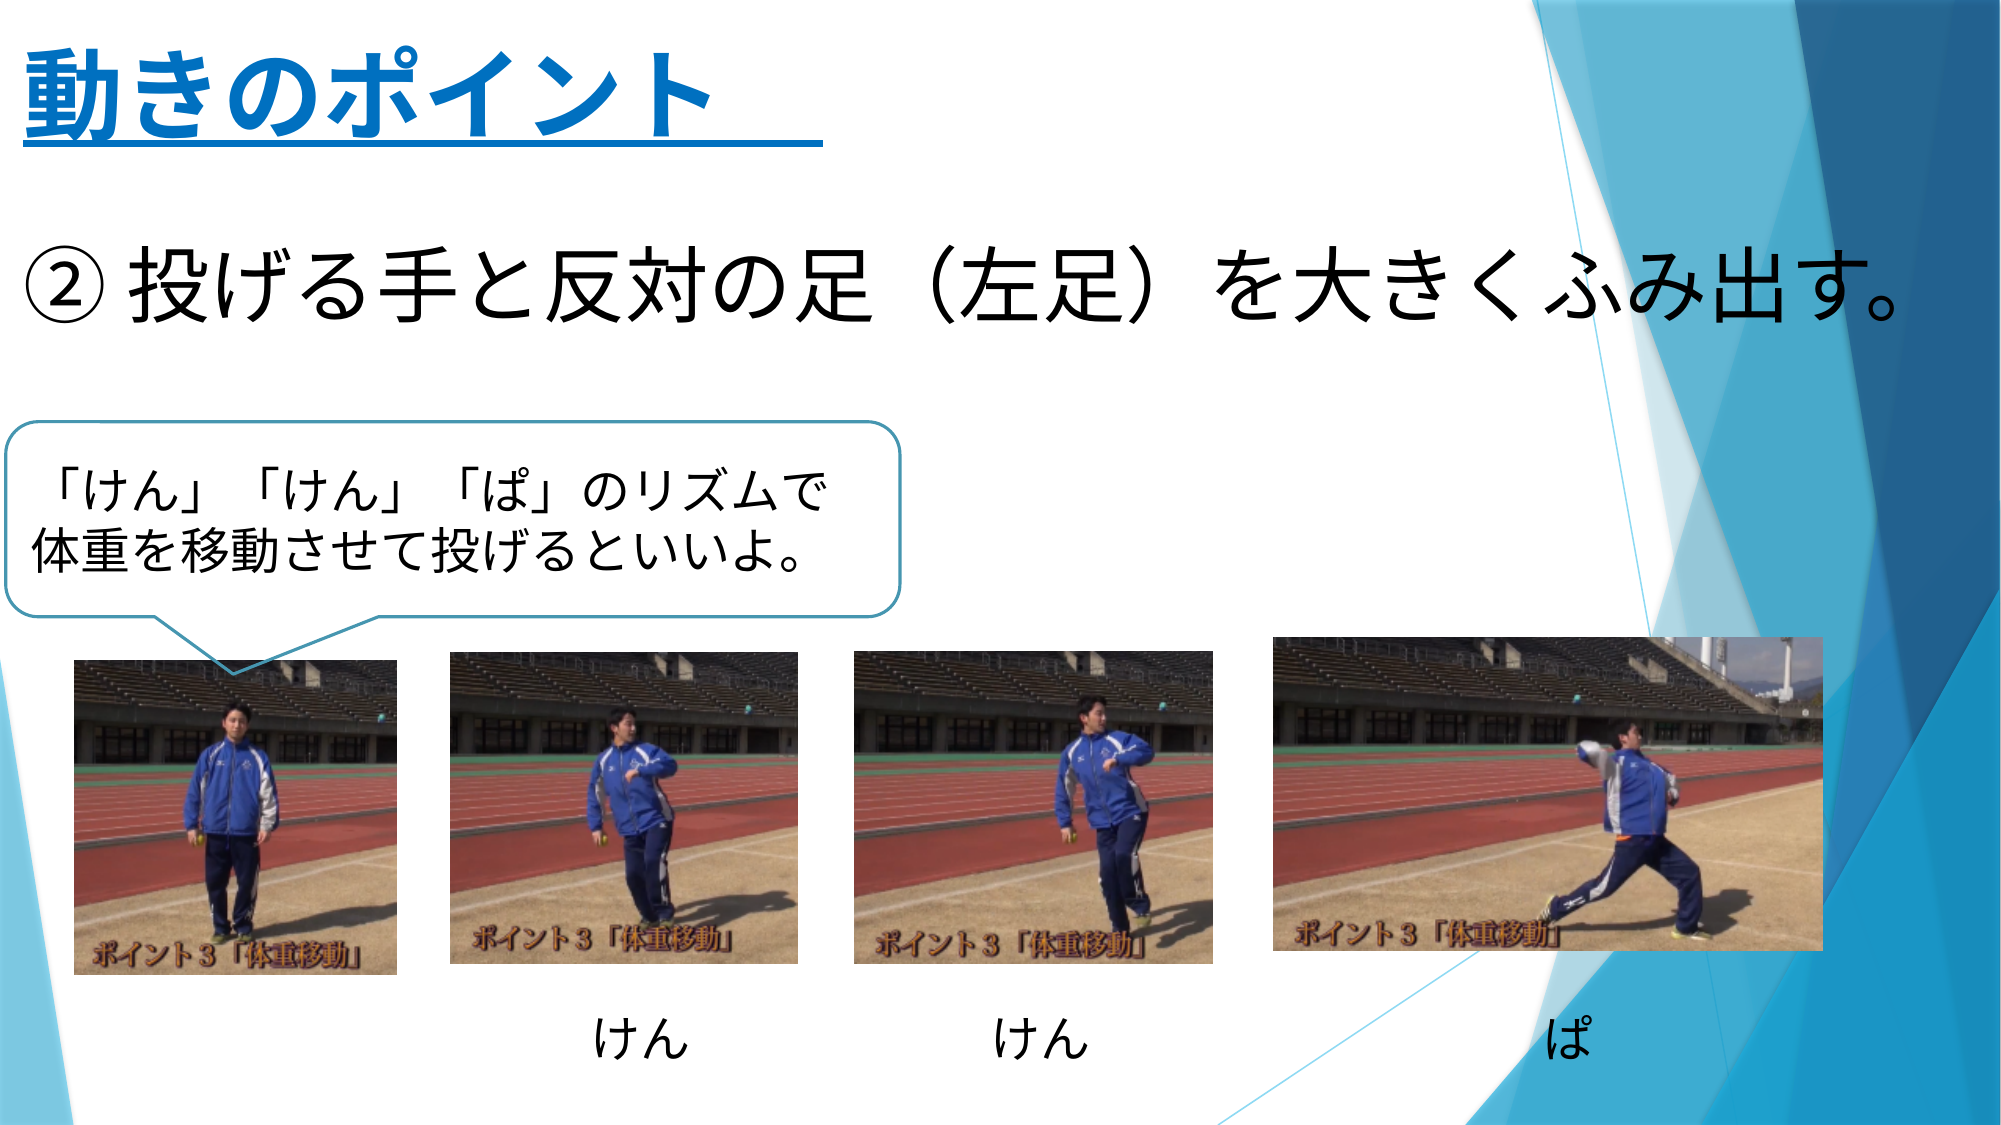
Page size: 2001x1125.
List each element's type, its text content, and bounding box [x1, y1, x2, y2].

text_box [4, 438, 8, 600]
text_box 動きのポイント ②投げる手と反対の足（左足）を大きくふみ出す。 [8, 39, 1945, 1125]
picture [1272, 637, 1824, 951]
picture [450, 652, 798, 965]
picture [854, 651, 1213, 965]
picture [74, 660, 397, 975]
